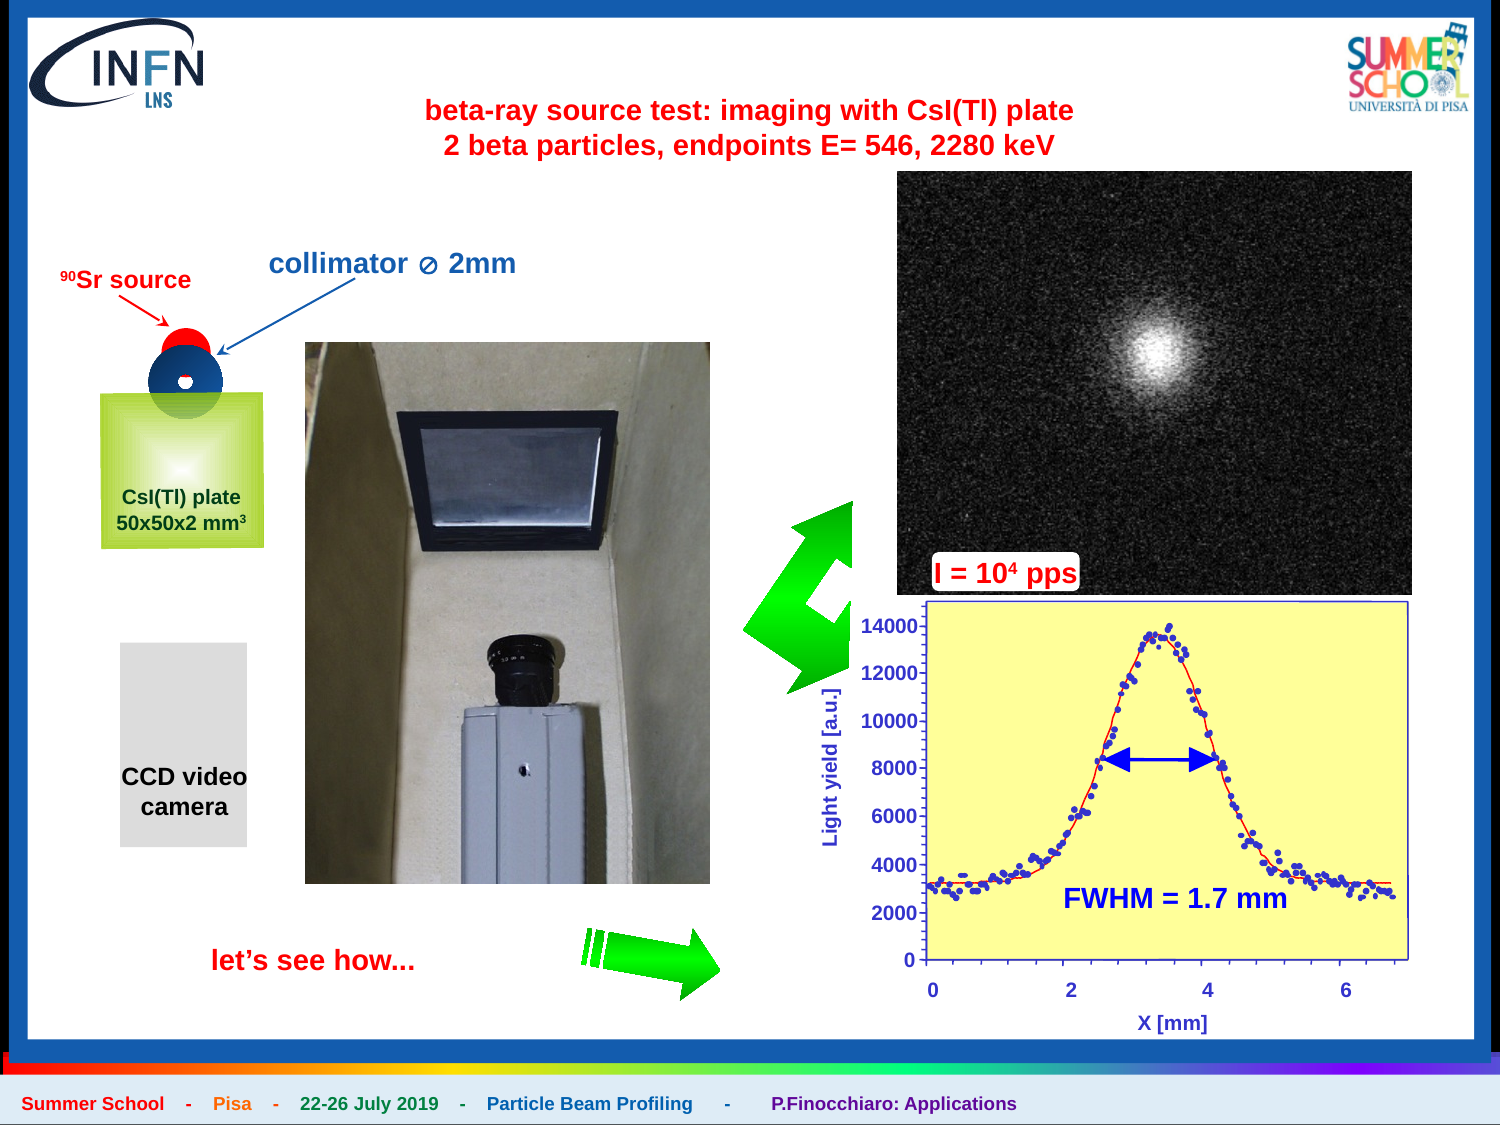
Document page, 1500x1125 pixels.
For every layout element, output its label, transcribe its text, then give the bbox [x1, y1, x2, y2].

text_box let’s see how... [196, 934, 431, 984]
text_box [602, 928, 721, 1001]
picture [1344, 18, 1472, 113]
text_box [155, 314, 169, 326]
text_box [100, 327, 264, 848]
text_box collimator  2mm [253, 237, 532, 288]
picture [29, 18, 203, 108]
text_box [589, 929, 605, 968]
text_box [581, 928, 593, 966]
picture [305, 342, 710, 884]
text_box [815, 600, 1410, 1035]
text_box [897, 171, 1412, 595]
text_box beta-ray source test: imaging with CsI(Tl) plate 2 beta particles, endpoints E= 546, 2280 keV [268, 84, 1231, 169]
text_box 90Sr source [45, 256, 207, 301]
text_box [743, 501, 853, 695]
